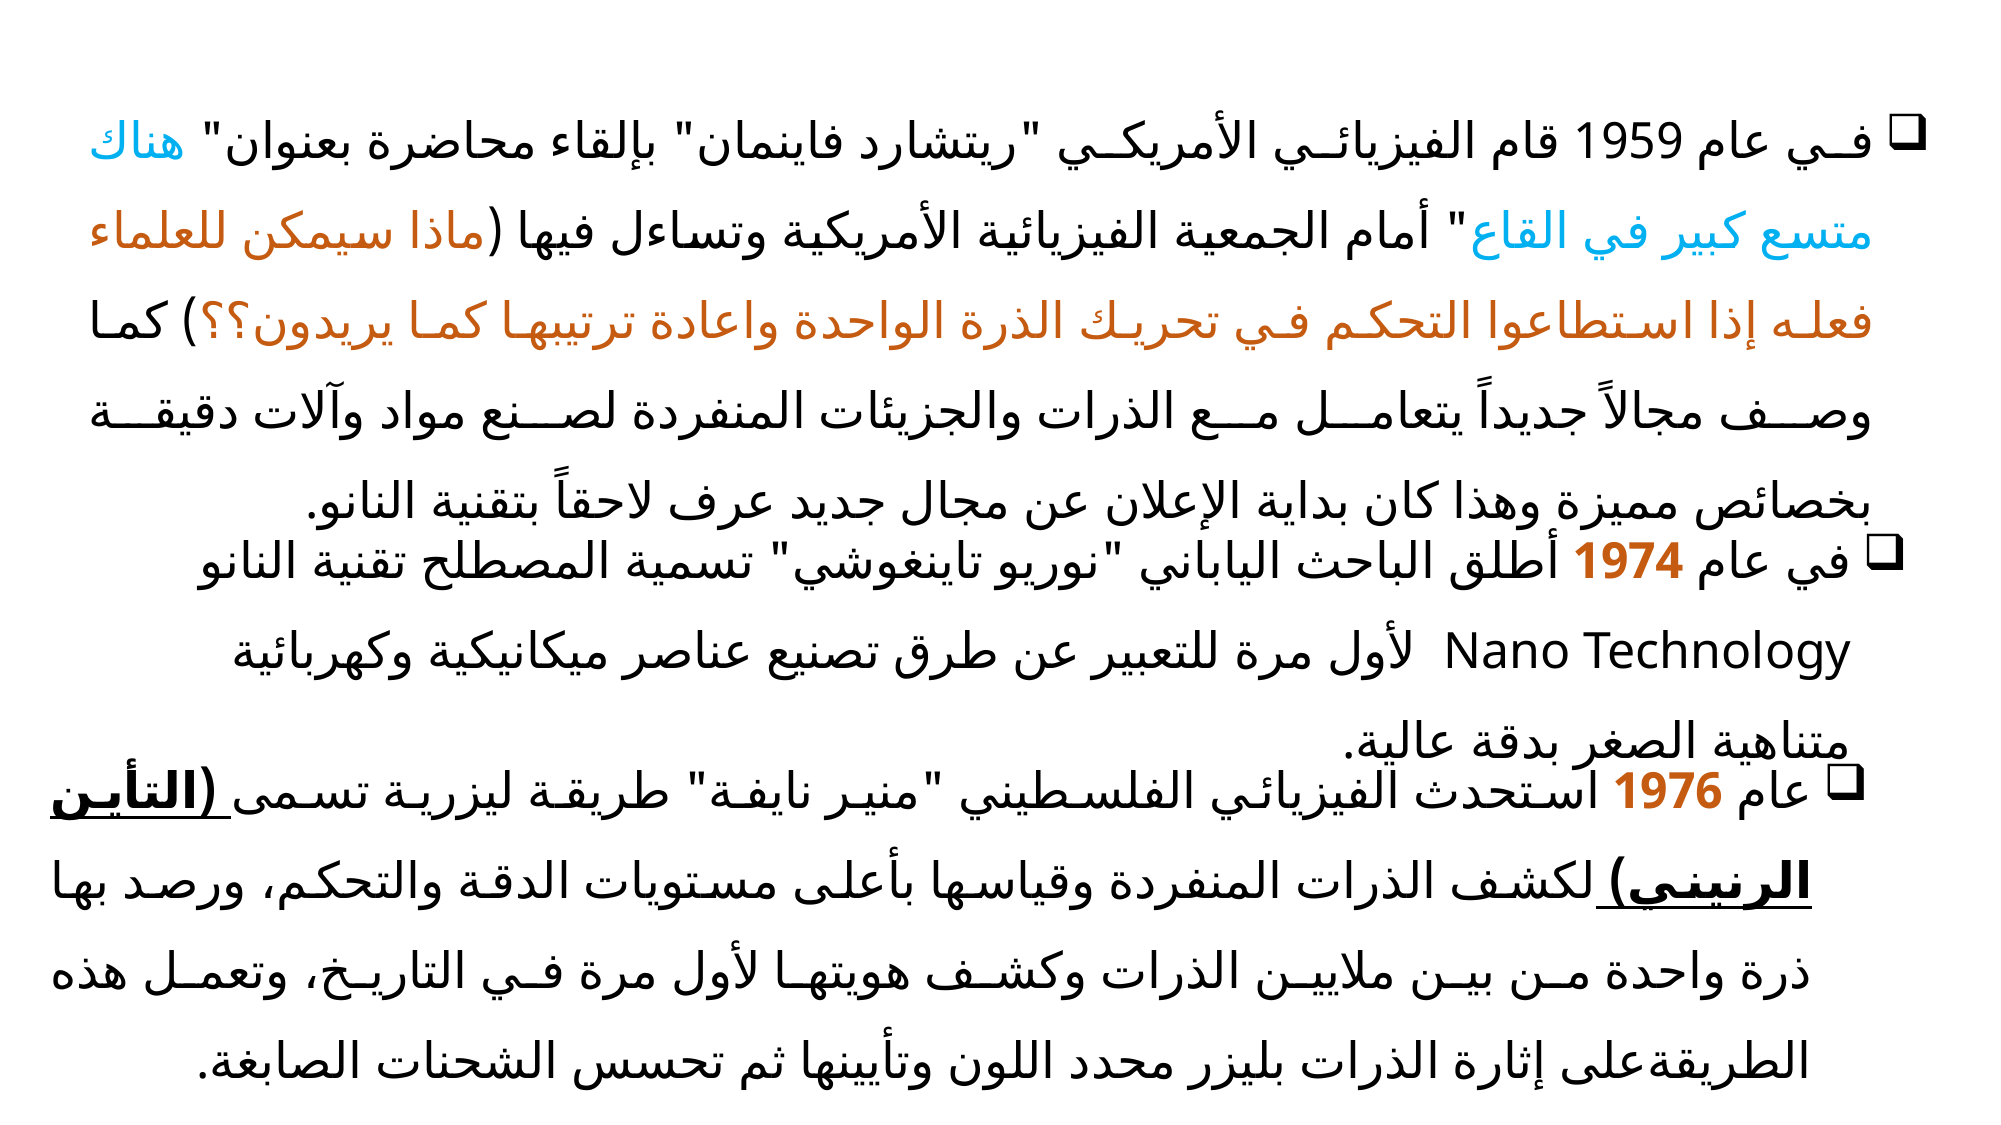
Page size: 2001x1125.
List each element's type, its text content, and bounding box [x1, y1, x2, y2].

text_box في عام 1959 قام الفيزيائي الأمريكي "ريتشارد فاينمان" بإلقاء محاضرة بعنوان" هناك متسع كبير في القاع" أمام الجمعية الفيزيائية الأمريكية وتساءل فيها (ماذا سيمكن للعلماء فعله إذا استطاعوا التحكم في تحريك الذرة الواحدة واعادة ترتيبها كما يريدون؟؟) كما وصف مجالاً جديداً يتعامل مع الذرات والجزيئات المنفردة لصنع مواد وآلات دقيقة بخصائص مميزة وهذا كان بداية الإعلان عن مجال جديد عرف لاحقاً بتقنية النانو. [73, 71, 1946, 537]
text_box في عام 1974 أطلق الباحث الياباني "نوريو تاينغوشي" تسمية المصطلح تقنية النانو Nano Technology لأول مرة للتعبير عن طرق تصنيع عناصر ميكانيكية وكهربائية متناهية الصغر بدقة عالية. [96, 491, 1923, 776]
text_box عام 1976 استحدث الفيزيائي الفلسطيني "منير نايفة" طريقة ليزرية تسمى (التأين الرنيني) لكشف الذرات المنفردة وقياسها بأعلى مستويات الدقة والتحكم، ورصد بها ذرة واحدة من بين ملايين الذرات وكشف هويتها لأول مرة في التاريخ، وتعمل هذه الطريقةعلى إثارة الذرات بليزر محدد اللون وتأيينها ثم تحسس الشحنات الصابغة. [35, 721, 1884, 1097]
